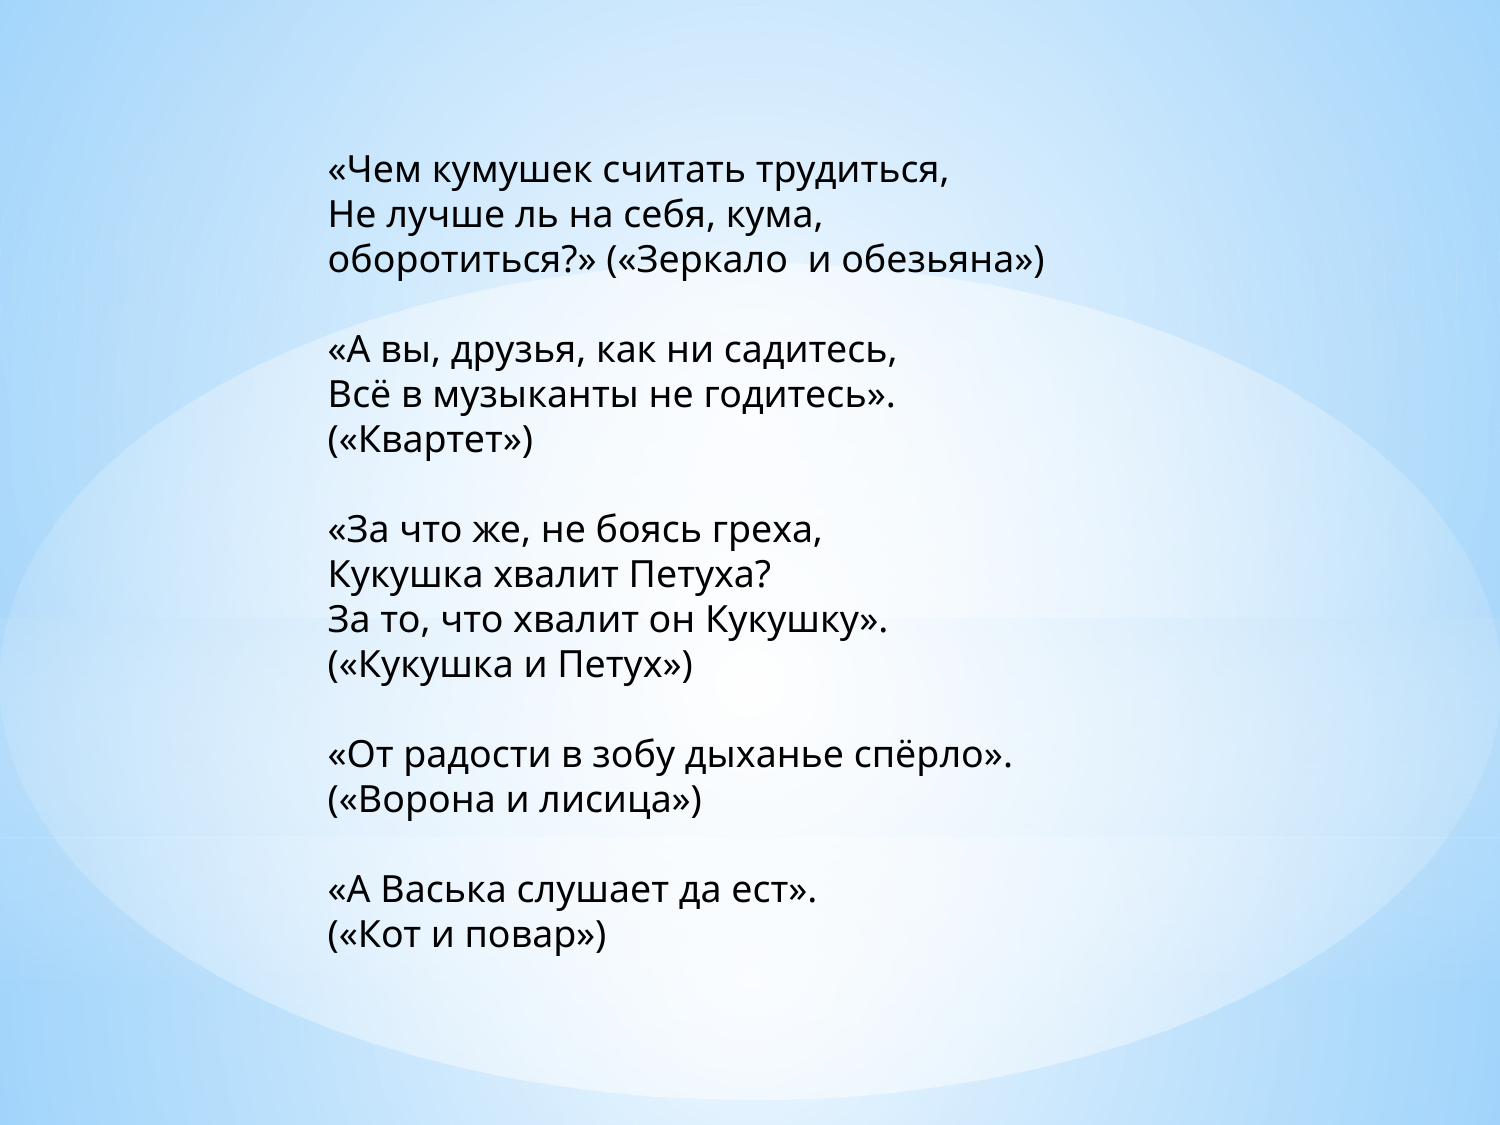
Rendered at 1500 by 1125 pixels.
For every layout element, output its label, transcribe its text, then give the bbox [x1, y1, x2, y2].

text_box «Чем кумушек считать трудиться, Не лучше ль на себя, кума, оборотиться?» («Зеркало и обезьяна») «А вы, друзья, как ни садитесь, Всё в музыканты не годитесь». («Квартет») «За что же, не боясь греха, Кукушка хвалит Петуха? За то, что хвалит он Кукушку». («Кукушка и Петух») «От радости в зобу дыханье спёрло». («Ворона и лисица») «А Васька слушает да ест». («Кот и повар») [312, 137, 1063, 962]
